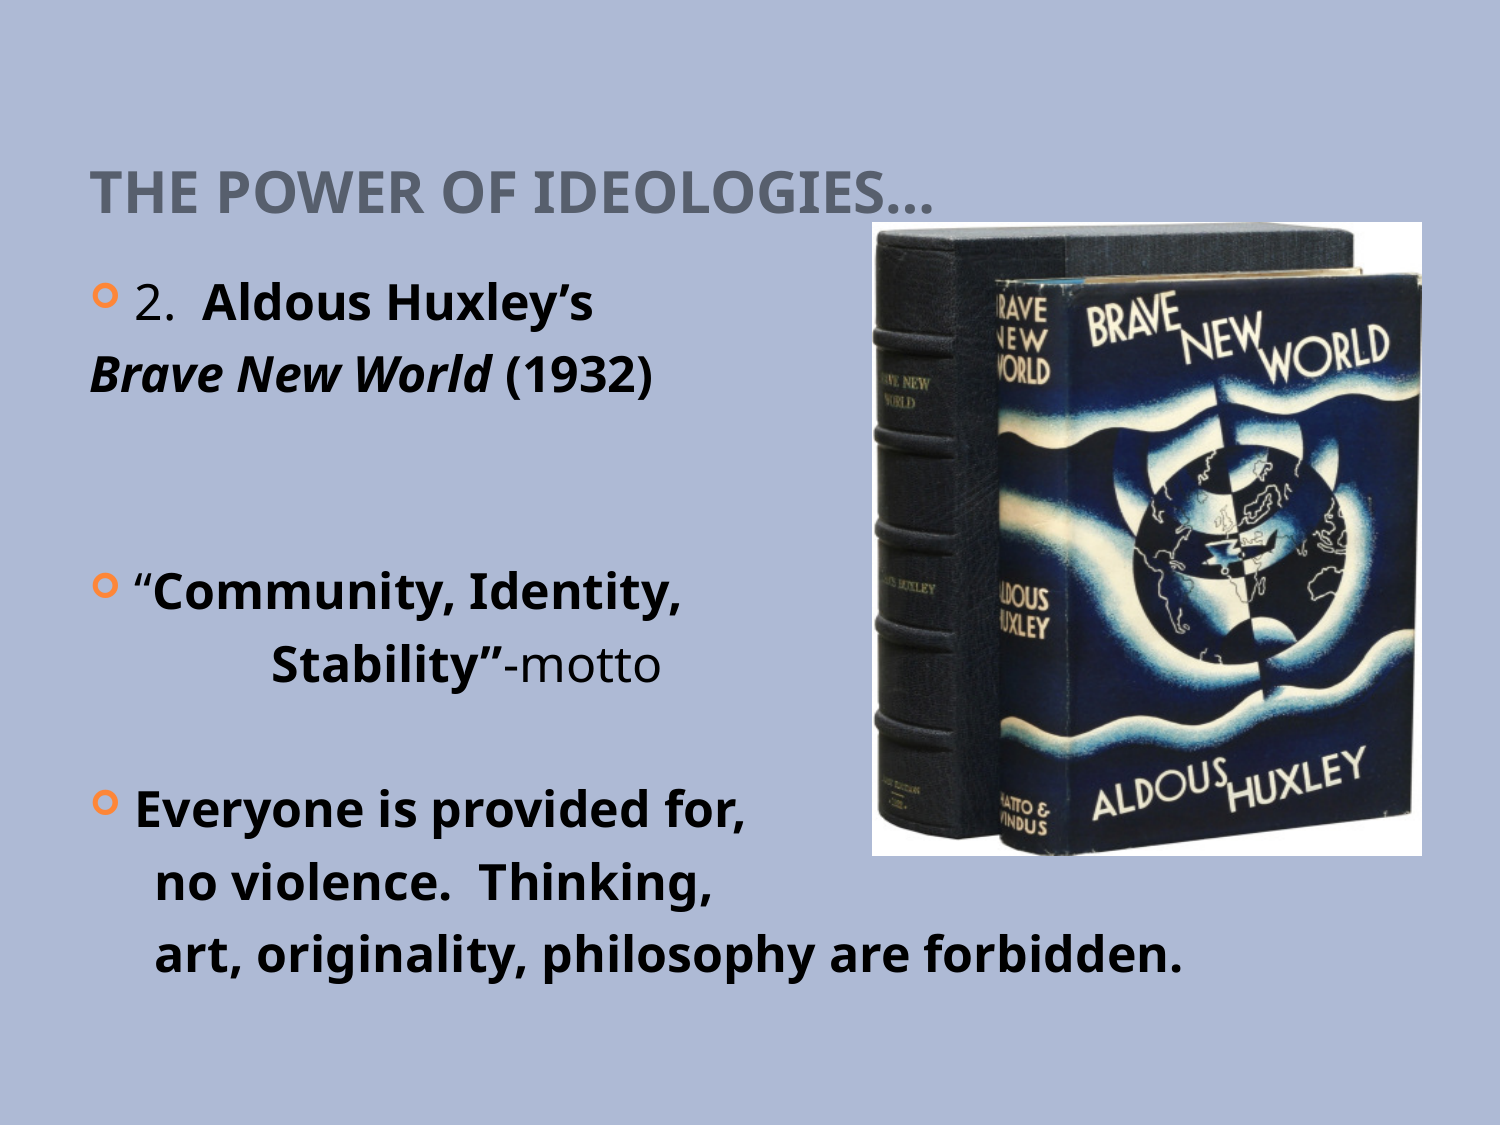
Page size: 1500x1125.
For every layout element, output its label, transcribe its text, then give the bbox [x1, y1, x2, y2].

title The Power Of Ideologies… [75, 45, 1300, 233]
picture [872, 222, 1423, 856]
list 2. Aldous Huxley’s Brave New World (1932) “Community, Identity, Stability”-motto Everyone is provided for, no violence. Thinking, art, originality, philosophy are forbidden. [75, 262, 1300, 1062]
